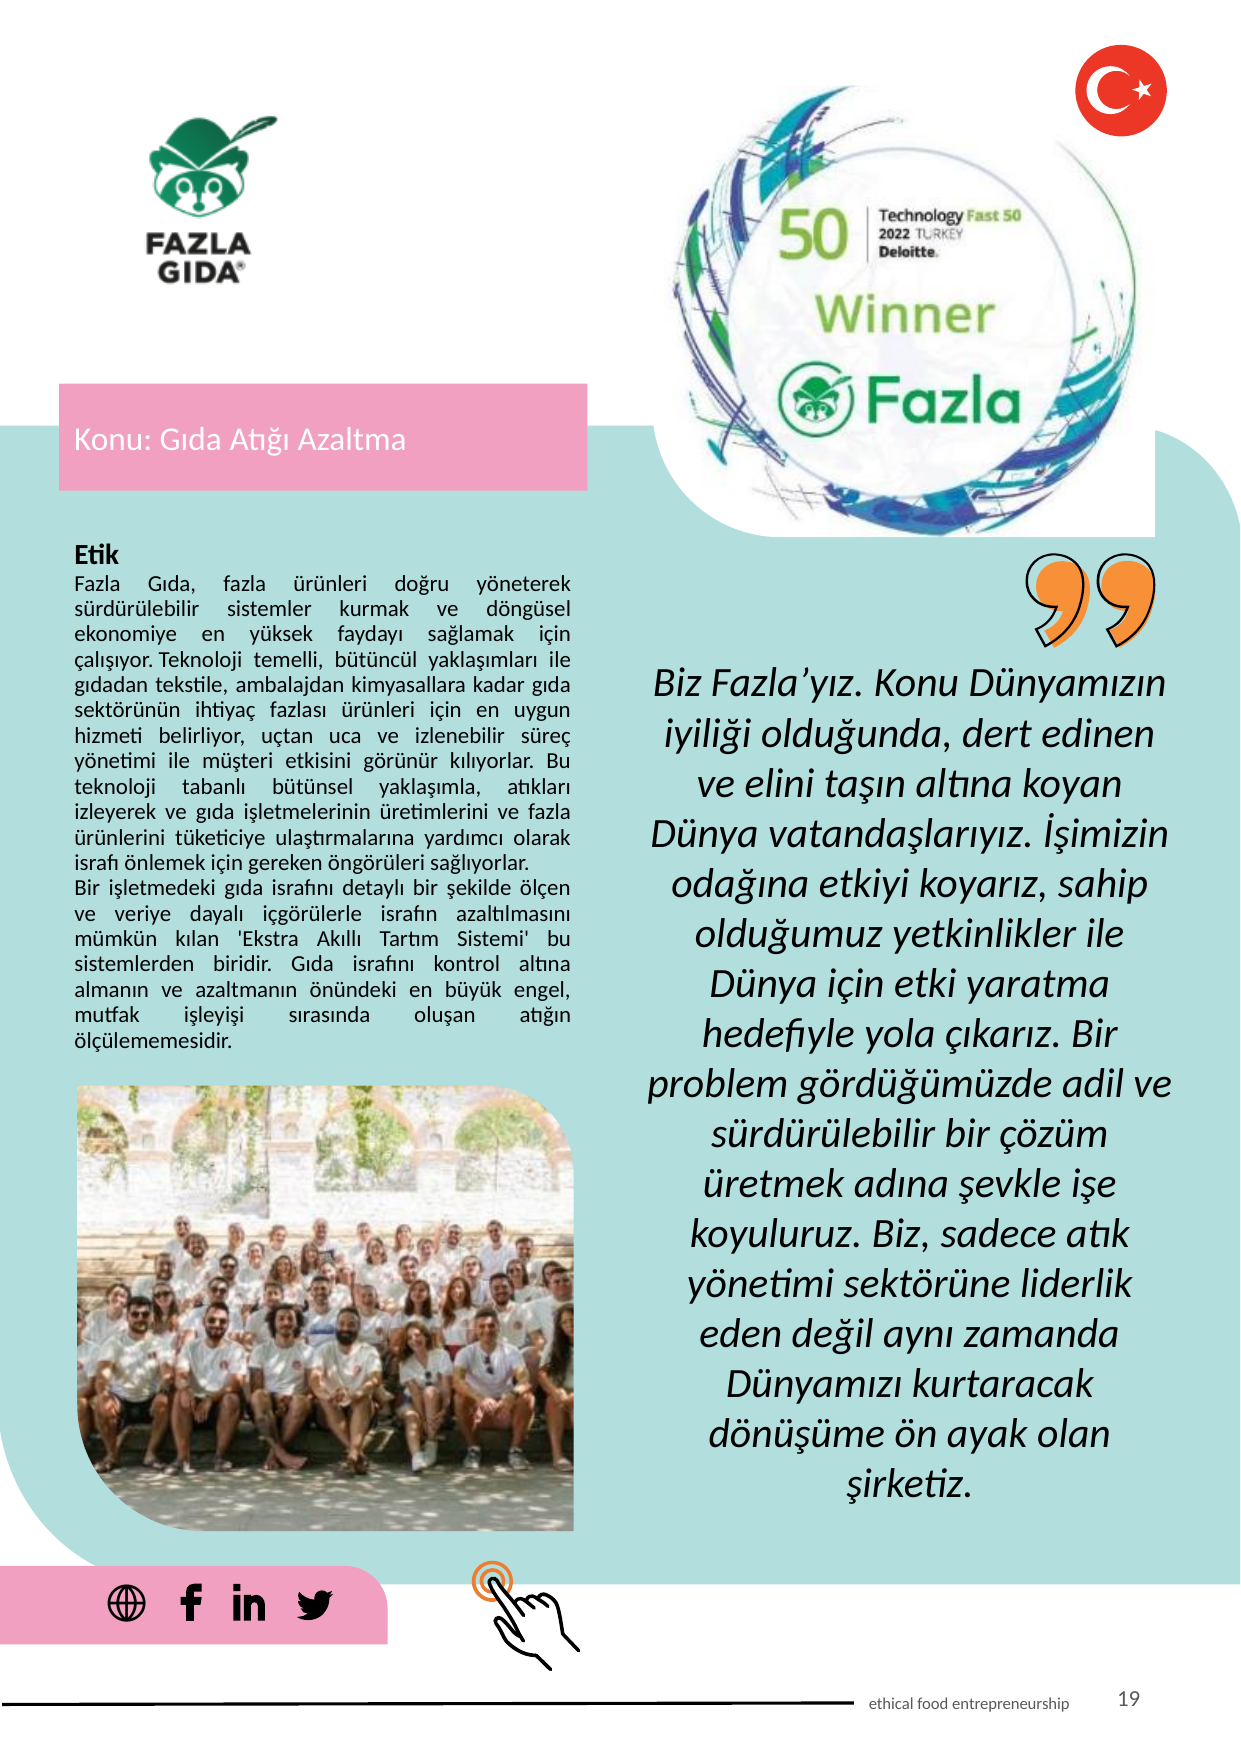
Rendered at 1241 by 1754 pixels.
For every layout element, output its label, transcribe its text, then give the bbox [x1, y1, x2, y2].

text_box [1075, 44, 1167, 137]
picture [84, 85, 315, 316]
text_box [1025, 553, 1156, 648]
text_box Biz Fazla’yız. Konu Dünyamızın iyiliği olduğunda, dert edinen ve elini taşın altına koyan Dünya vatandaşlarıyız. İşimizin odağına etkiyi koyarız, sahip olduğumuz yetkinlikler ile Dünya için etki yaratma hedefiyle yola çıkarız. Bir problem gördüğümüzde adil ve sürdürülebilir bir çözüm üretmek adına şevkle işe koyuluruz. Biz, sadece atık yönetimi sektörüne liderlik eden değil aynı zamanda Dünyamızı kurtaracak dönüşüme ön ayak olan şirketiz. [625, 647, 1195, 1514]
text_box Konu: Gıda Atığı Azaltma [59, 383, 588, 491]
picture [103, 1580, 150, 1626]
text_box [180, 1583, 202, 1621]
picture [77, 1085, 574, 1532]
list Etik Fazla Gıda, fazla ürünleri doğru yöneterek sürdürülebilir sistemler kurmak ve döngüsel ekonomiye en yüksek faydayı sağlamak için çalışıyor. Teknoloji temelli, bütüncül yaklaşımları ile gıdadan tekstile, ambalajdan kimyasallara kadar gıda sektörünün ihtiyaç fazlası ürünleri için en uygun hizmeti belirliyor, uçtan uca ve izlenebilir süreç yönetimi ile müşteri etkisini görünür kılıyorlar. Bu teknoloji tabanlı bütünsel yaklaşımla, atıkları izleyerek ve gıda işletmelerinin üretimlerini ve fazla ürünlerini tüketiciye ulaştırmalarına yardımcı olarak israfı önlemek için gereken öngörüleri sağlıyorlar. Bir işletmedeki gıda israfını detaylı bir şekilde ölçen ve veriye dayalı içgörülerle israfın azaltılmasını mümkün kılan 'Ekstra Akıllı Tartım Sistemi' bu sistemlerden biridir. Gıda israfını kontrol altına almanın ve azaltmanın önündeki en büyük engel, mutfak işleyişi sırasında oluşan atığın ölçülememesidir. [59, 537, 1132, 1447]
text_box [233, 1583, 265, 1621]
text_box [296, 1588, 337, 1622]
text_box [491, 1547, 558, 1677]
slide_number 19 [983, 1665, 1156, 1729]
picture [652, 85, 1156, 538]
